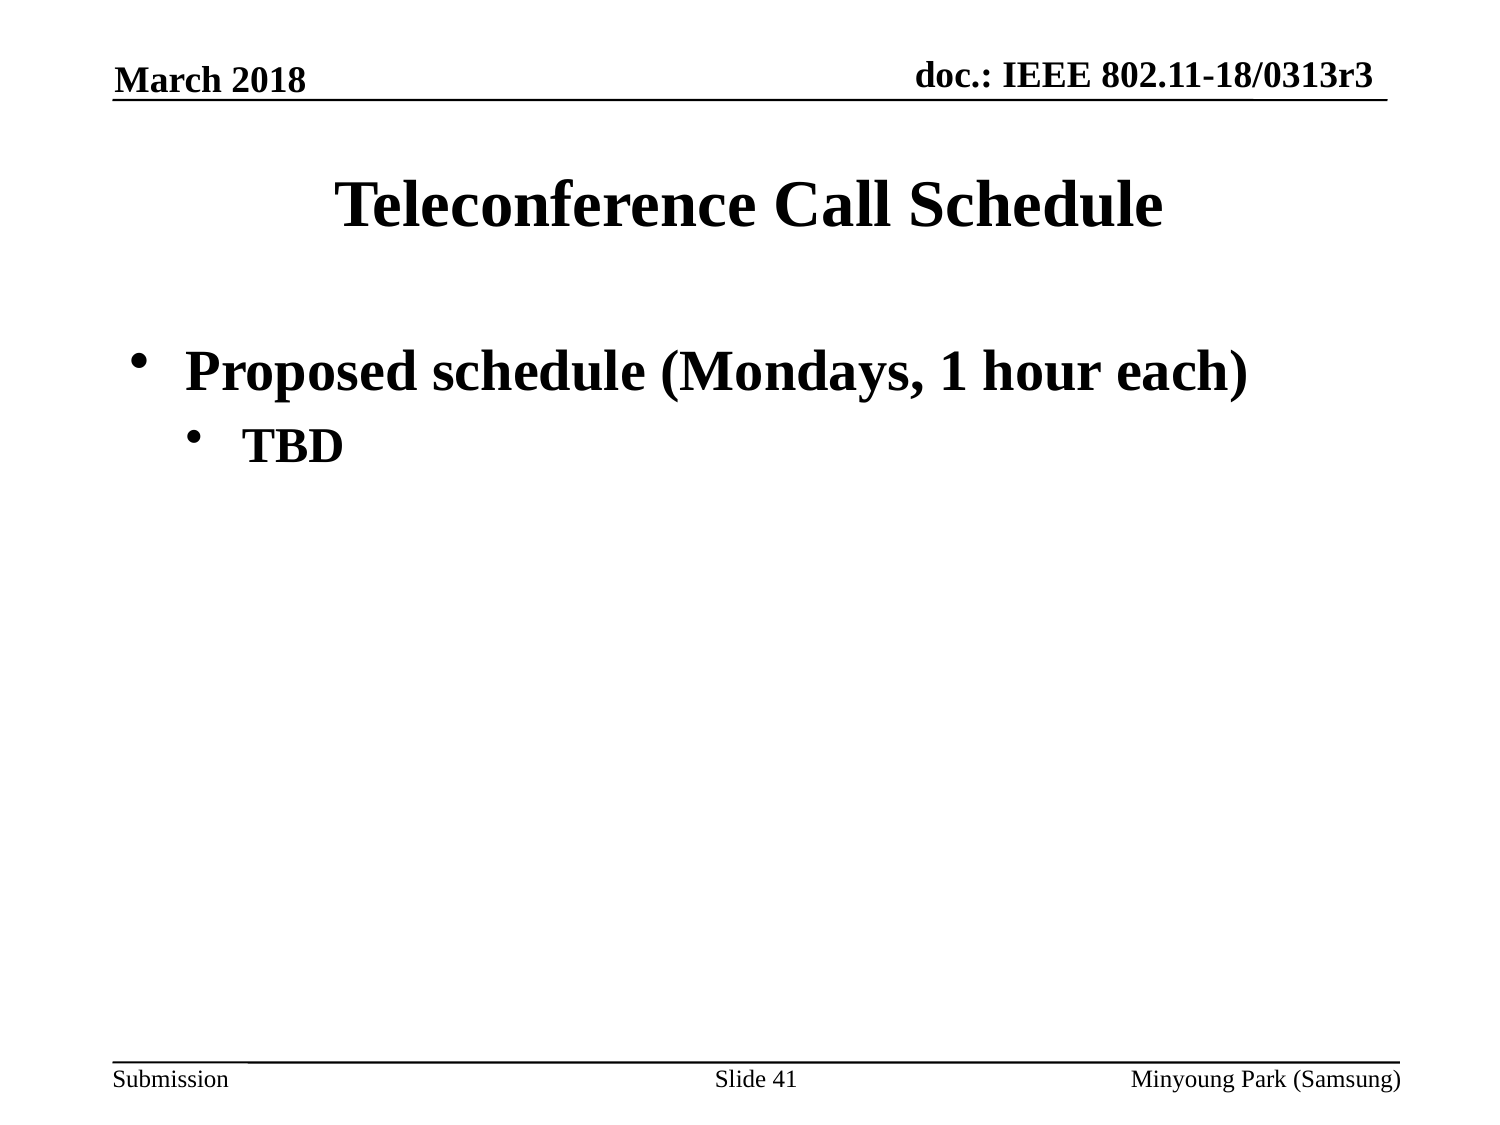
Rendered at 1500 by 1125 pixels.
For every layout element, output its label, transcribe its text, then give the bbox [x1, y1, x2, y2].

footer Minyoung Park (Samsung) [949, 1061, 1402, 1093]
slide_number Slide 41 [712, 1061, 800, 1093]
list Proposed schedule (Mondays, 1 hour each) TBD [114, 324, 1388, 1000]
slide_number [114, 54, 335, 101]
title Teleconference Call Schedule [112, 112, 1388, 288]
